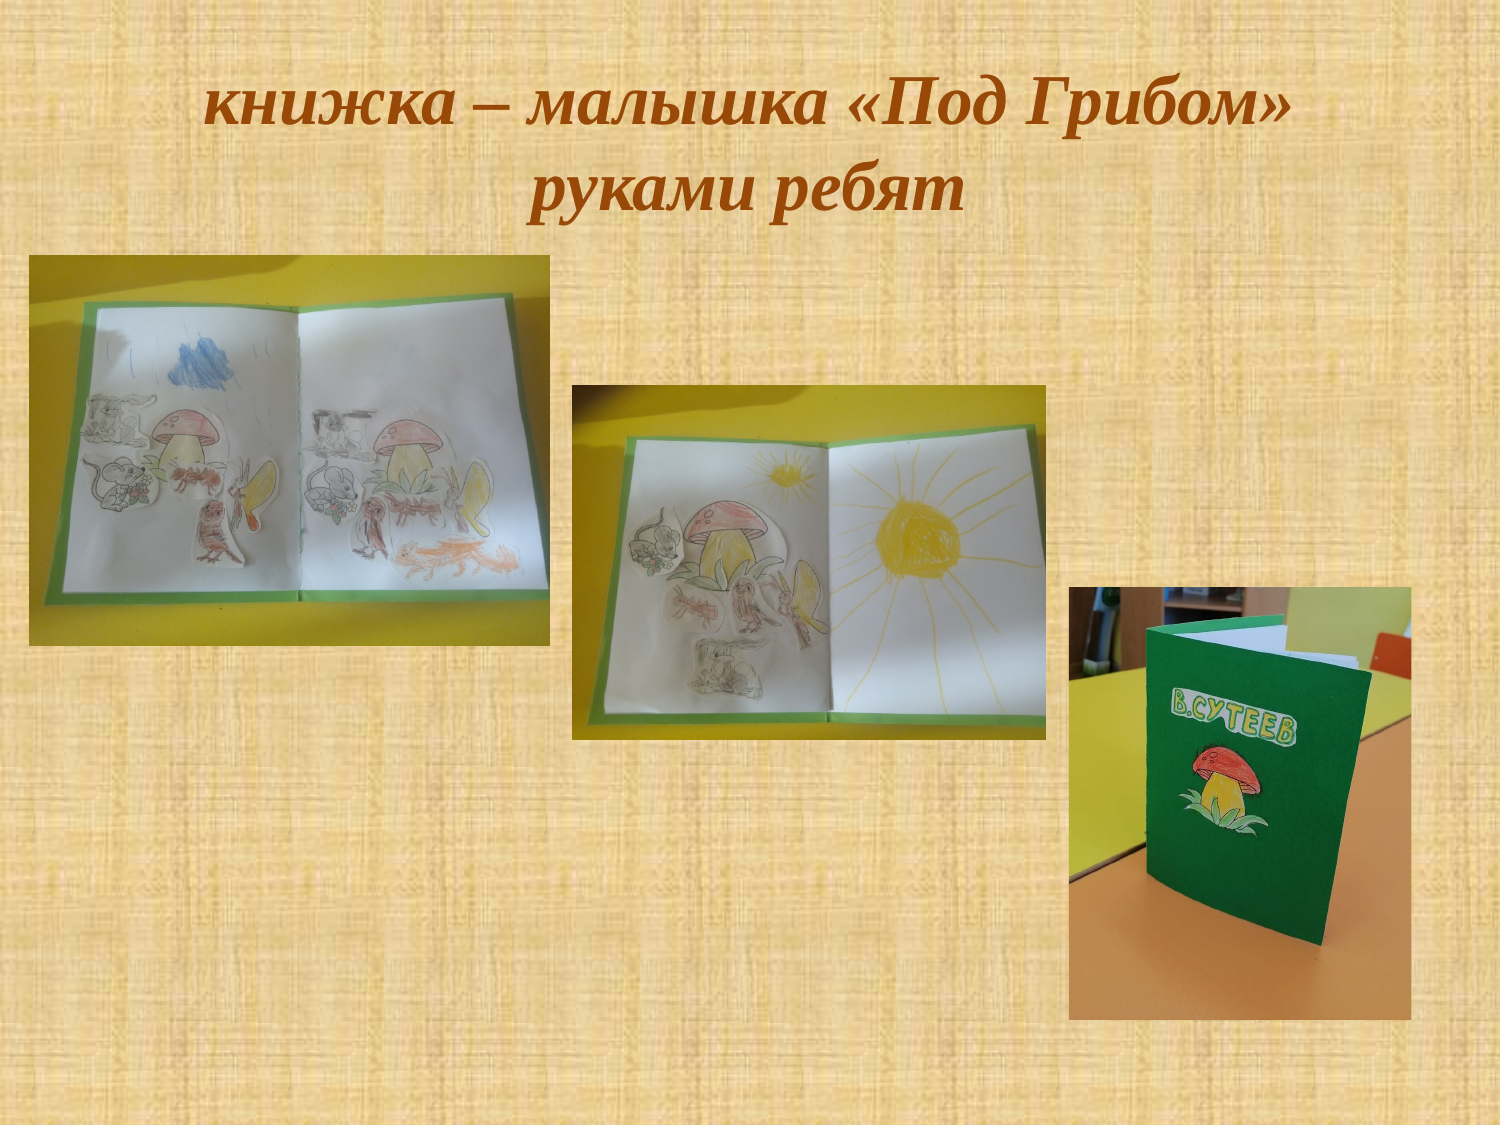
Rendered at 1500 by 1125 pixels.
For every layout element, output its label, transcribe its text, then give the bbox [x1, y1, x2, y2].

title книжка – малышка «Под Грибом» руками ребят [75, 45, 1425, 233]
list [572, 385, 1046, 740]
picture [0, 0, 1500, 1125]
